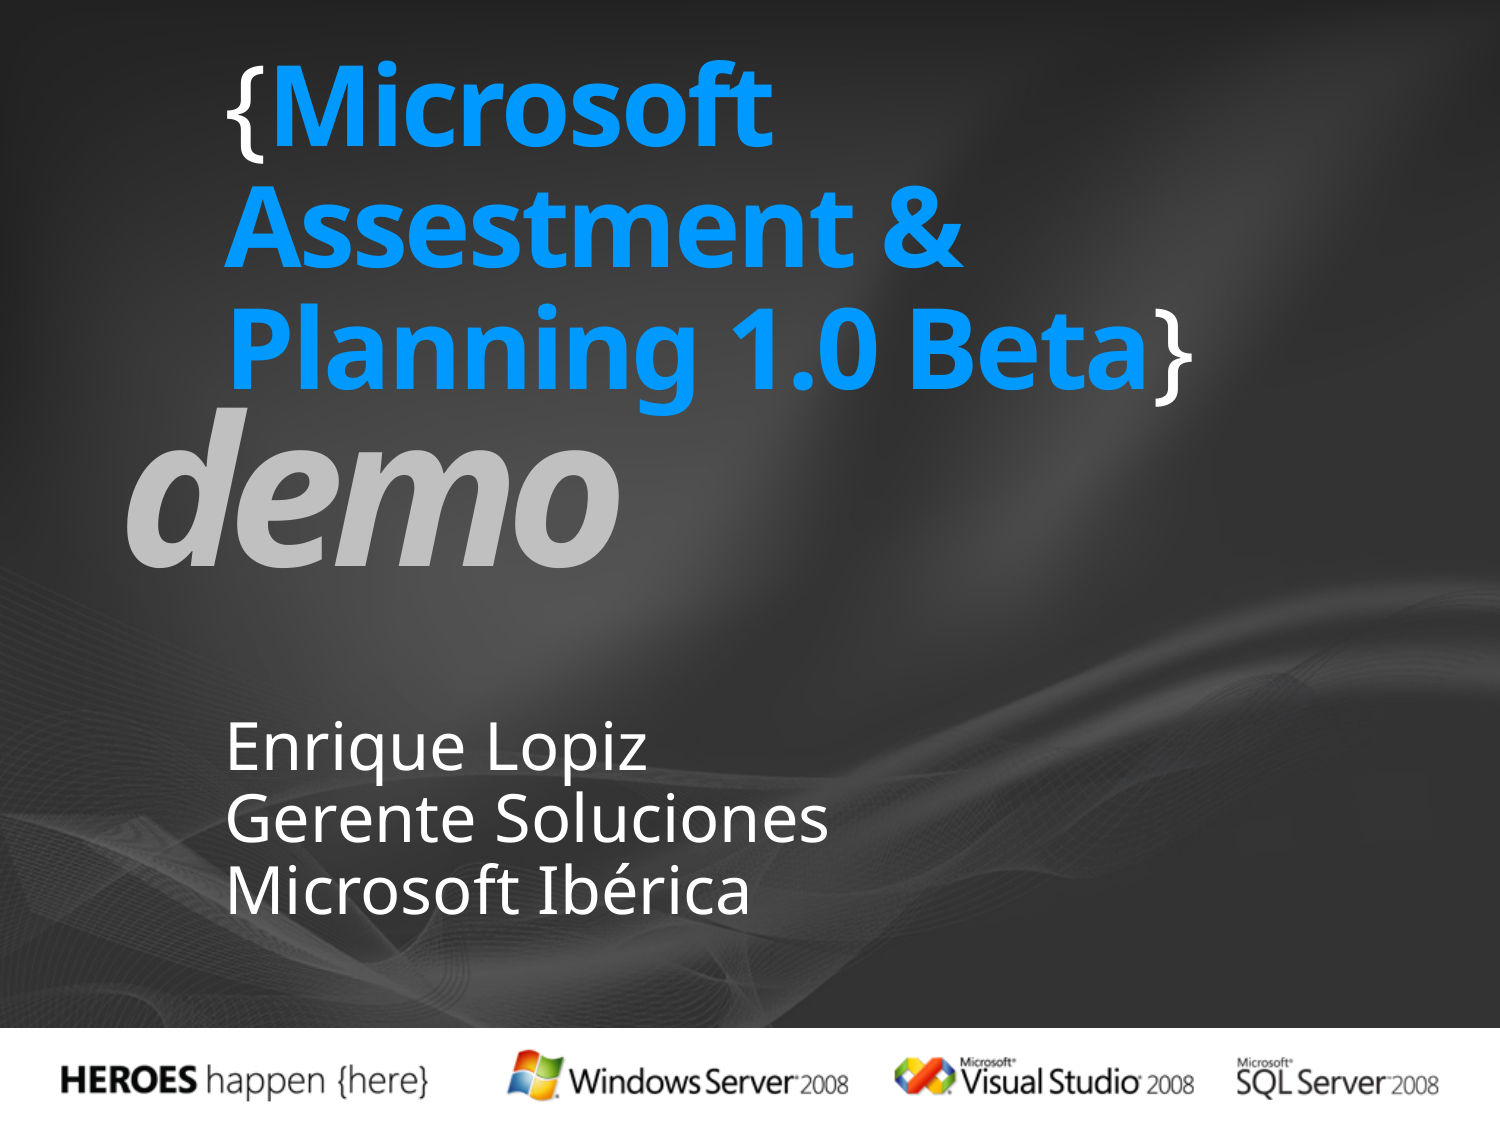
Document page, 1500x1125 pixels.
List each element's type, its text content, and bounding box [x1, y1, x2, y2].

picture [0, 0, 1500, 1125]
subtitle Enrique Lopiz Gerente Soluciones Microsoft Ibérica [224, 712, 1380, 789]
list demo [118, 386, 1380, 614]
title {Microsoft Assestment & Planning 1.0 Beta} [224, 106, 1380, 357]
